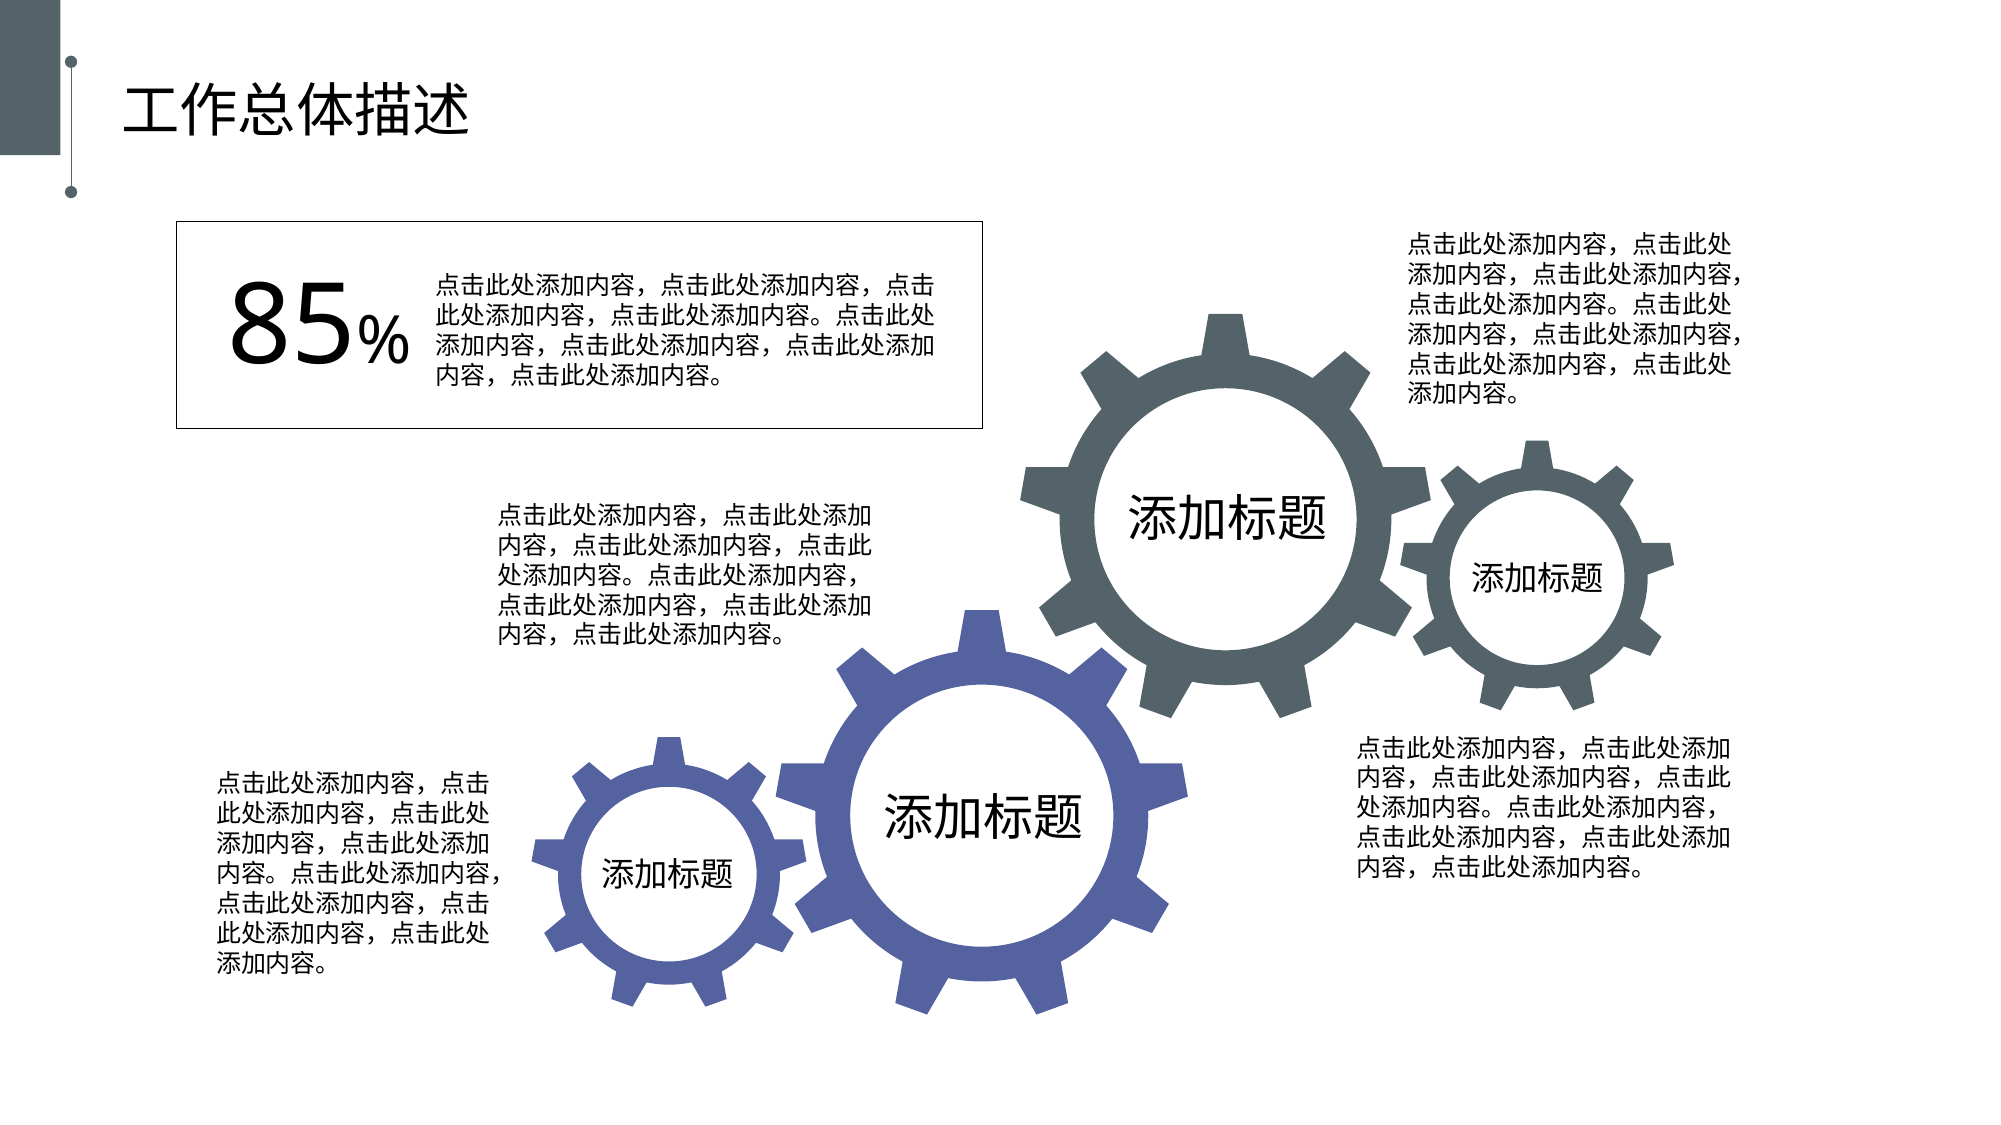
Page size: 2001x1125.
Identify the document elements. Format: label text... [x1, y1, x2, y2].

text_box 点击此处添加内容，点击此处添加内容，点击此处添加内容，点击此处添加内容。点击此处添加内容，点击此处添加内容，点击此处添加内容，点击此处添加内容。 [1341, 724, 1748, 890]
text_box 添加标题 [586, 846, 750, 901]
text_box 点击此处添加内容，点击此处添加内容，点击此处添加内容，点击此处添加内容。点击此处添加内容，点击此处添加内容，点击此处添加内容，点击此处添加内容。 [201, 759, 509, 985]
text_box [531, 737, 807, 1007]
text_box 添加标题 [868, 778, 1099, 853]
text_box 添加标题 [1456, 549, 1620, 605]
text_box 工作总体描述 [106, 65, 486, 151]
text_box [775, 610, 1188, 1015]
text_box 点击此处添加内容，点击此处添加内容，点击此处添加内容，点击此处添加内容。点击此处添加内容，点击此处添加内容，点击此处添加内容，点击此处添加内容。 [1392, 220, 1763, 416]
text_box [1020, 313, 1431, 719]
text_box 点击此处添加内容，点击此处添加内容，点击此处添加内容，点击此处添加内容。点击此处添加内容，点击此处添加内容，点击此处添加内容，点击此处添加内容。 [482, 491, 890, 657]
text_box 添加标题 [1112, 479, 1343, 555]
text_box [176, 221, 983, 429]
text_box [1400, 440, 1675, 711]
